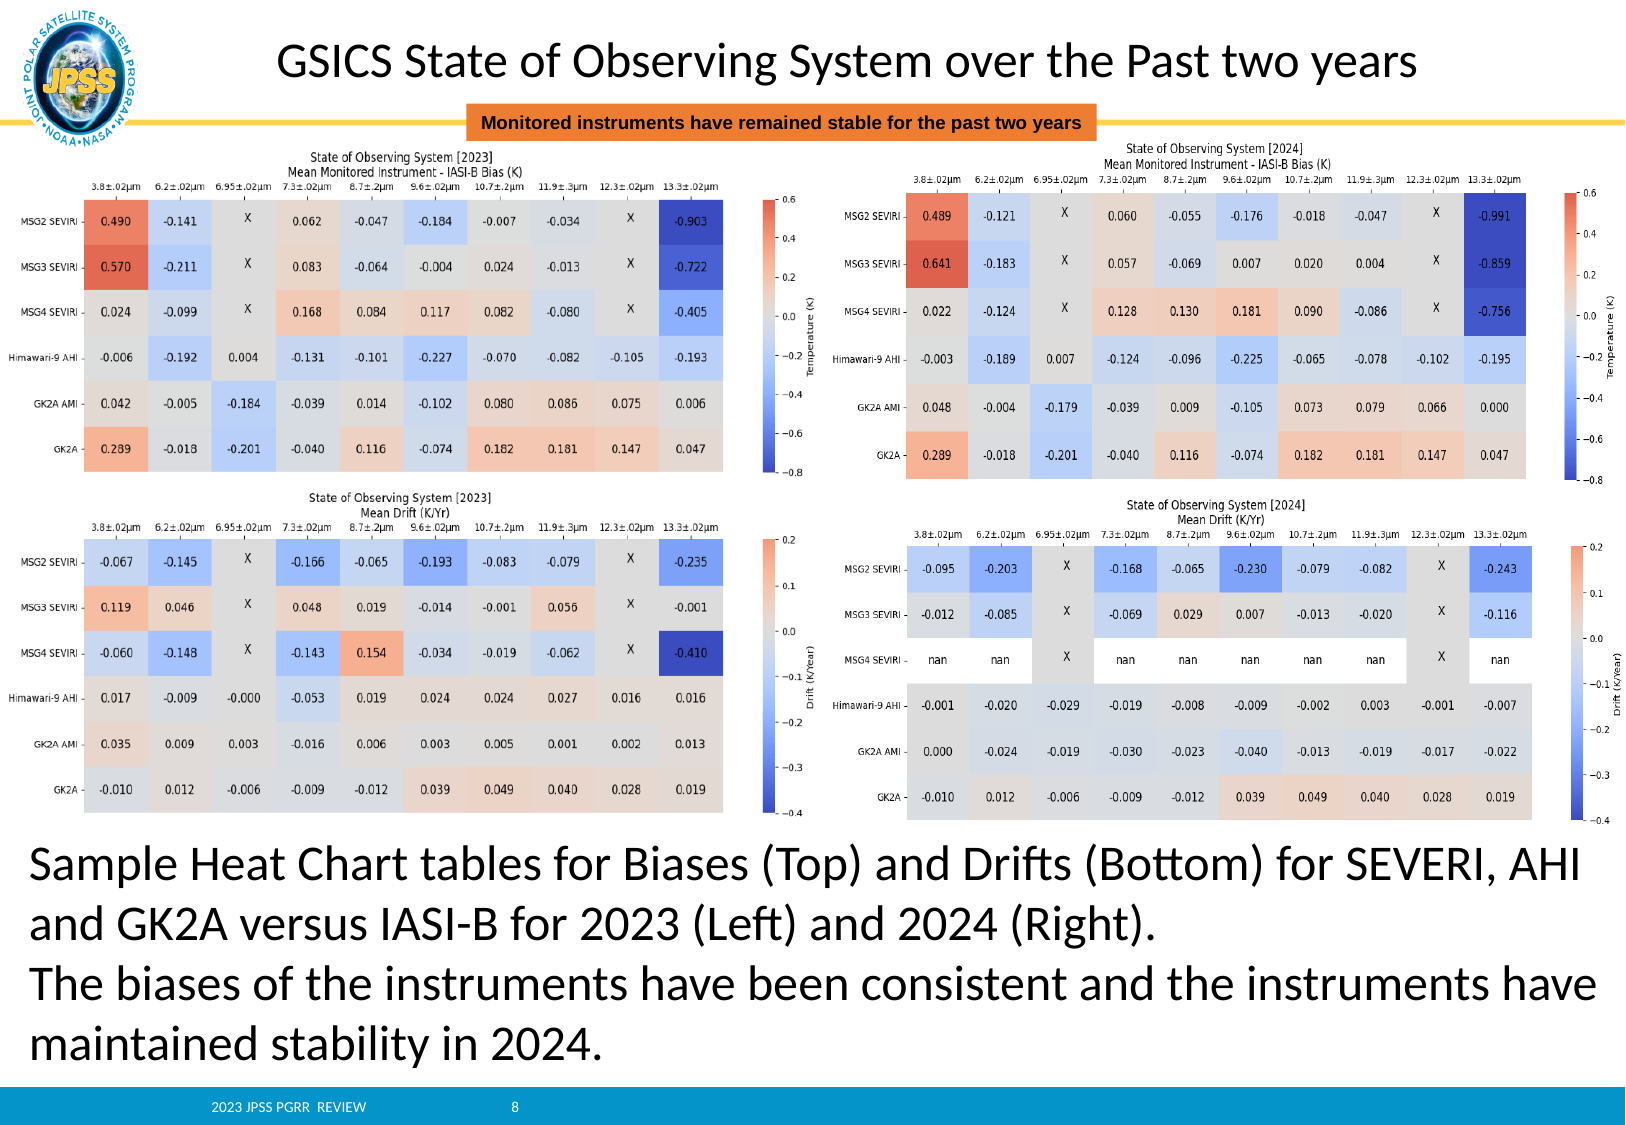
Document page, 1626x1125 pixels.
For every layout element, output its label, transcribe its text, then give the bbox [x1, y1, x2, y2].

picture [37, 26, 113, 130]
text_box Monitored instruments have remained stable for the past two years [466, 103, 1097, 141]
text_box Sample Heat Chart tables for Biases (Top) and Drifts (Bottom) for SEVERI, AHI and GK2A versus IASI-B for 2023 (Left) and 2024 (Right). The biases of the instruments have been consistent and the instruments have maintained stability in 2024. [14, 833, 1625, 1125]
picture [4, 6, 1625, 833]
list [826, 135, 1621, 492]
title GSICS State of Observing System over the Past two years [111, 13, 1583, 110]
